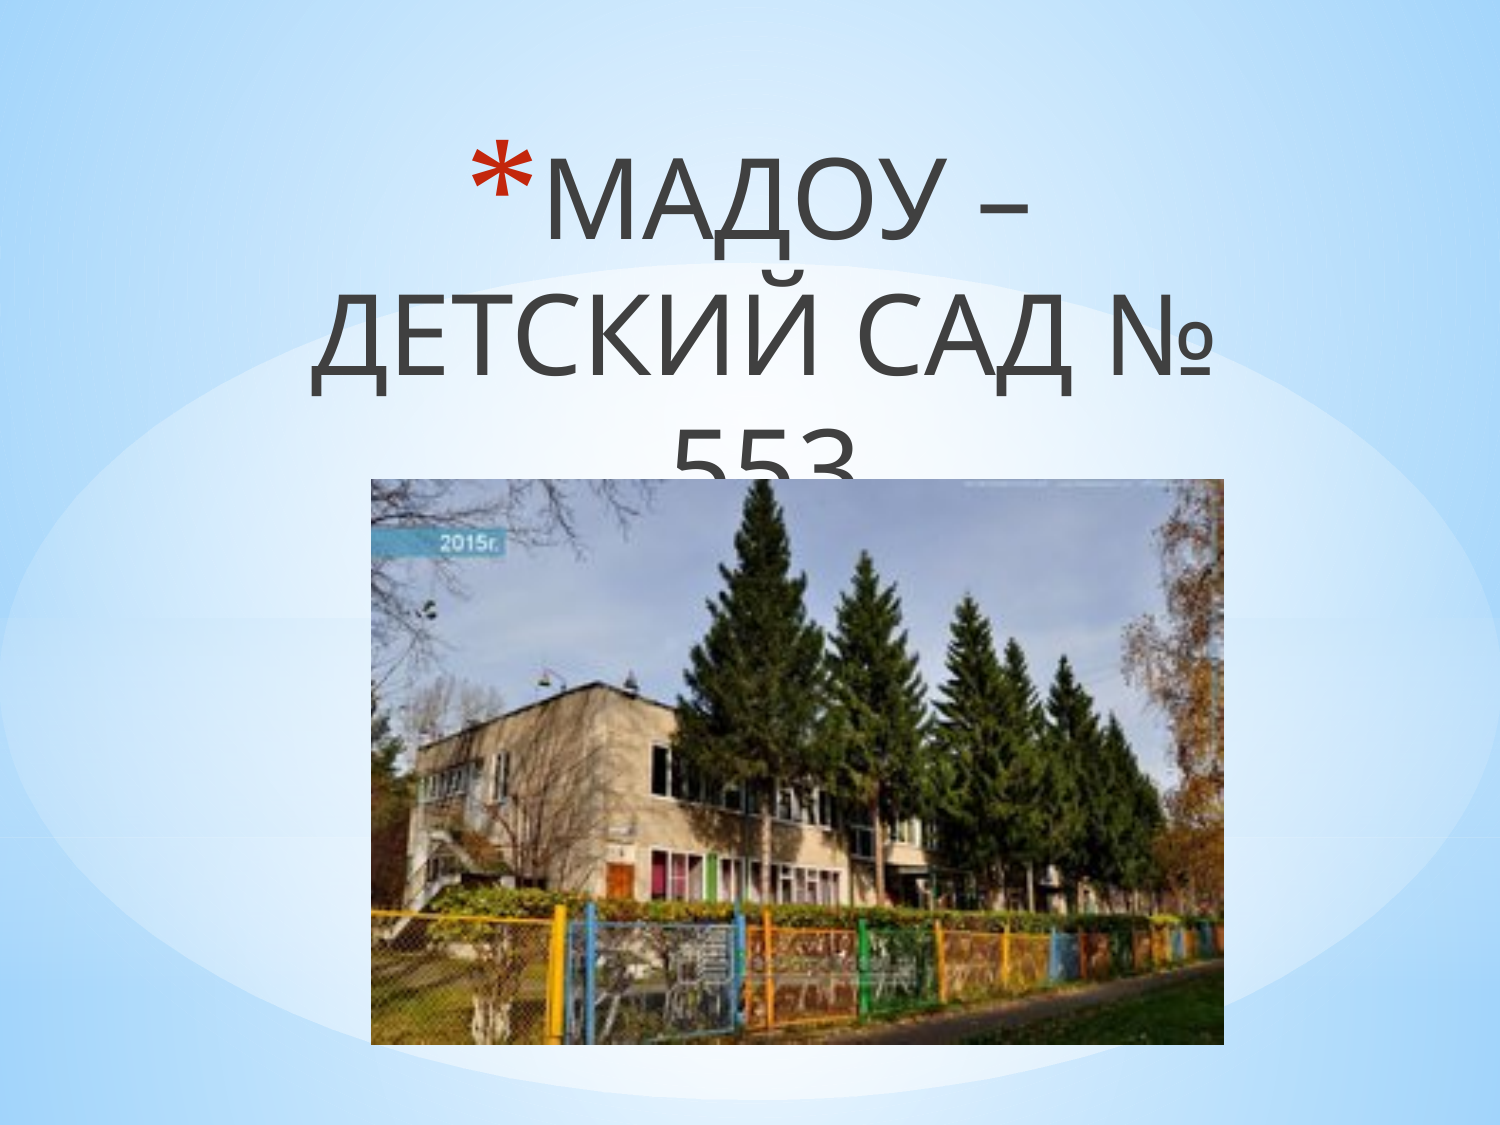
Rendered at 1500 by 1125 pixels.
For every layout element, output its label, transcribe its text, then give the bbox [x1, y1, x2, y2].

list МАДОУ – ДЕТСКИЙ САД № 553 [187, 120, 1306, 610]
picture [371, 479, 1225, 1046]
